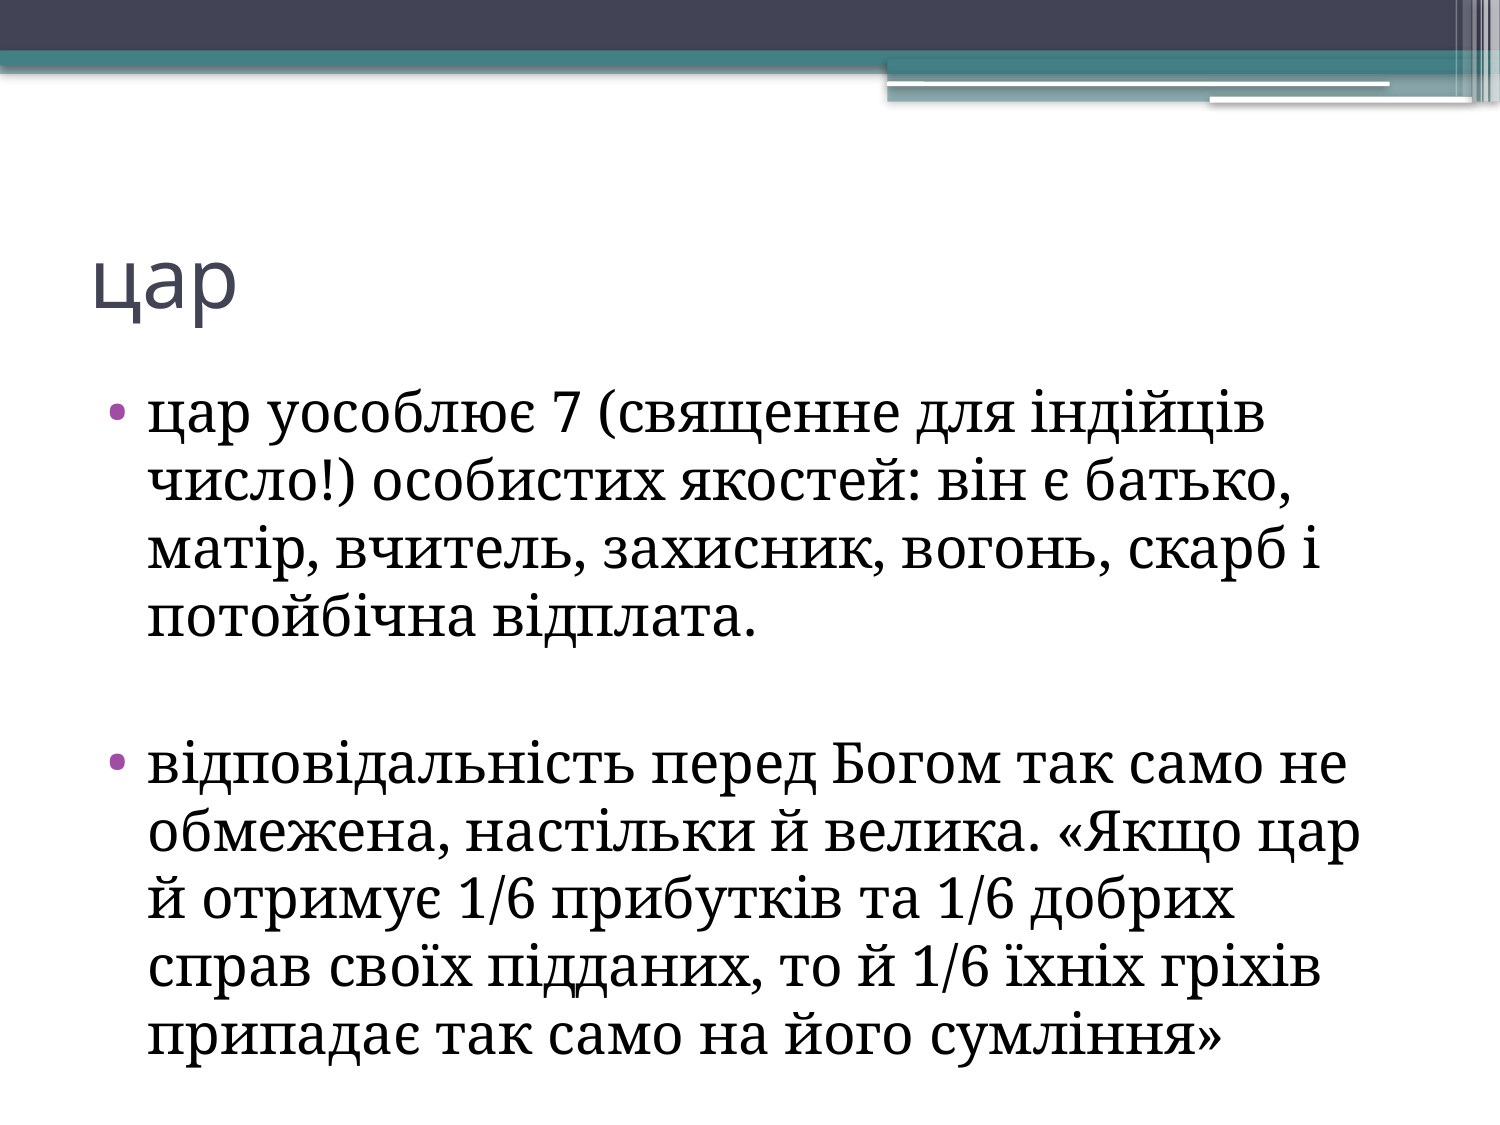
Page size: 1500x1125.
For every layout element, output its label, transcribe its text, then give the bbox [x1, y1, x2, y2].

title цар [75, 187, 1425, 363]
list цар уособлює 7 (священне для індійців число!) особистих якостей: він є батько, матір, вчитель, захисник, вогонь, скарб і потойбічна відплата. відповідальність перед Богом так само не обмежена, настільки й велика. «Якщо цар й отримує 1/6 прибутків та 1/6 добрих справ своїх підданих, то й 1/6 їхніх гріхів припадає так само на його сумління» [75, 368, 1425, 1079]
